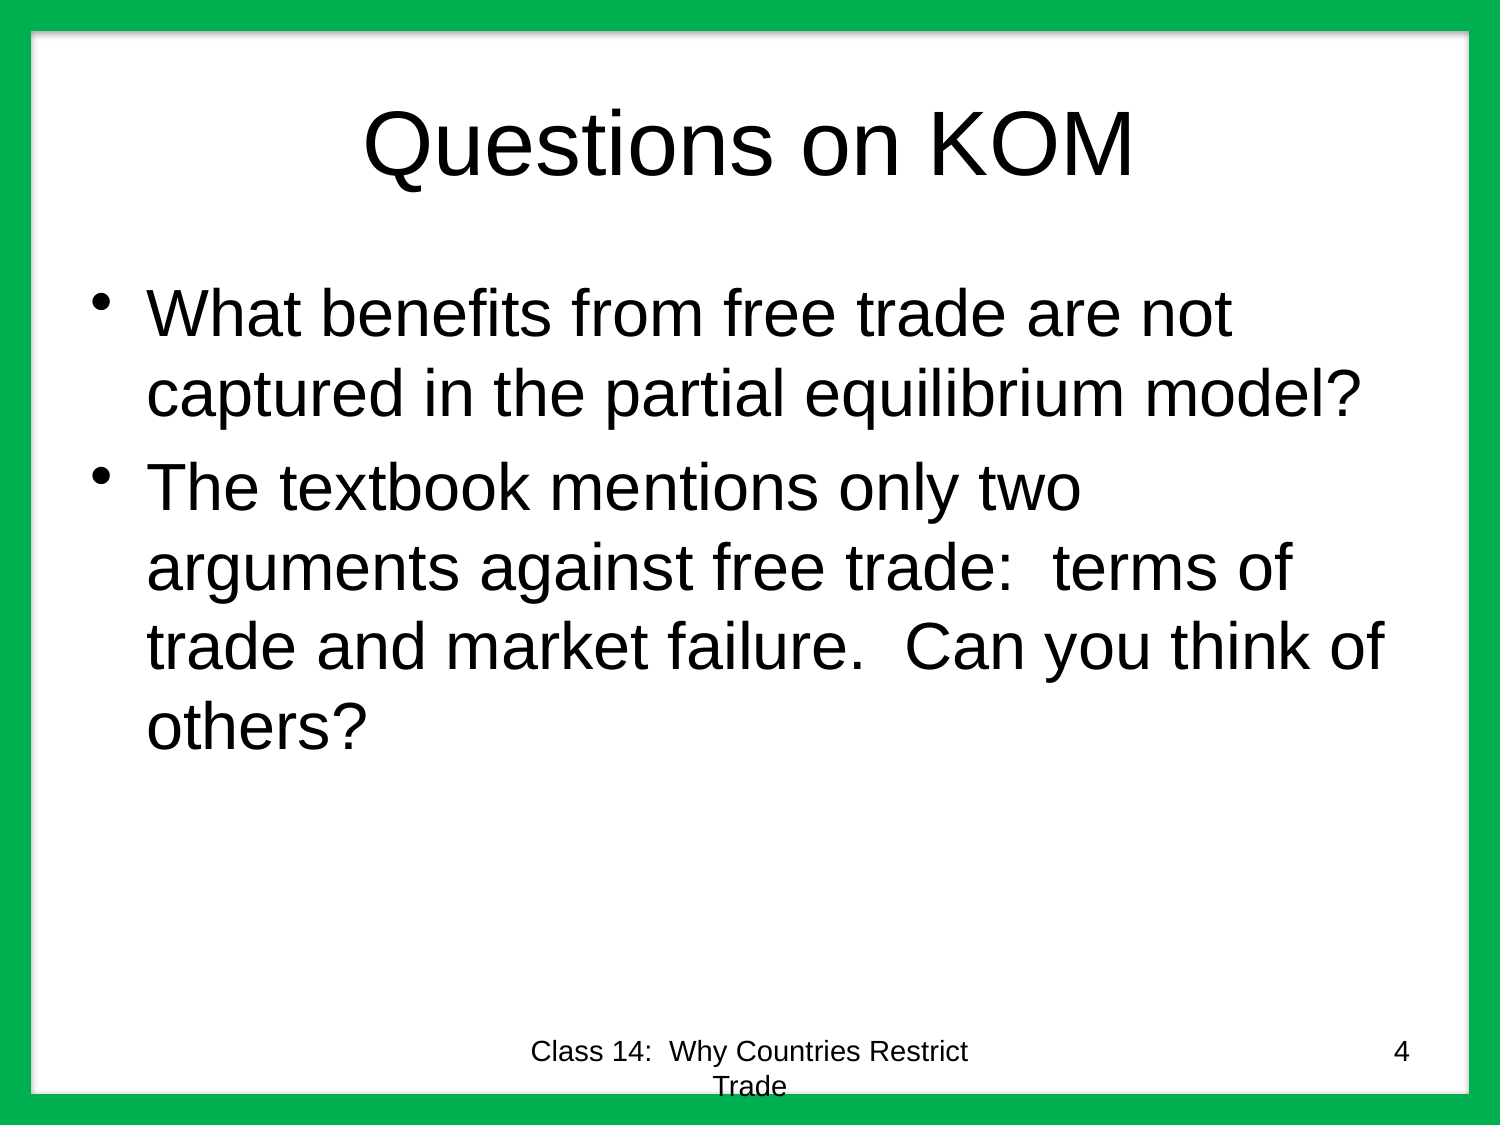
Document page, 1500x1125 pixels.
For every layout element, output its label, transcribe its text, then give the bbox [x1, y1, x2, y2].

text_box [0, 0, 1500, 1125]
footer Class 14: Why Countries Restrict Trade [512, 1024, 988, 1103]
slide_number 4 [1074, 1024, 1426, 1103]
